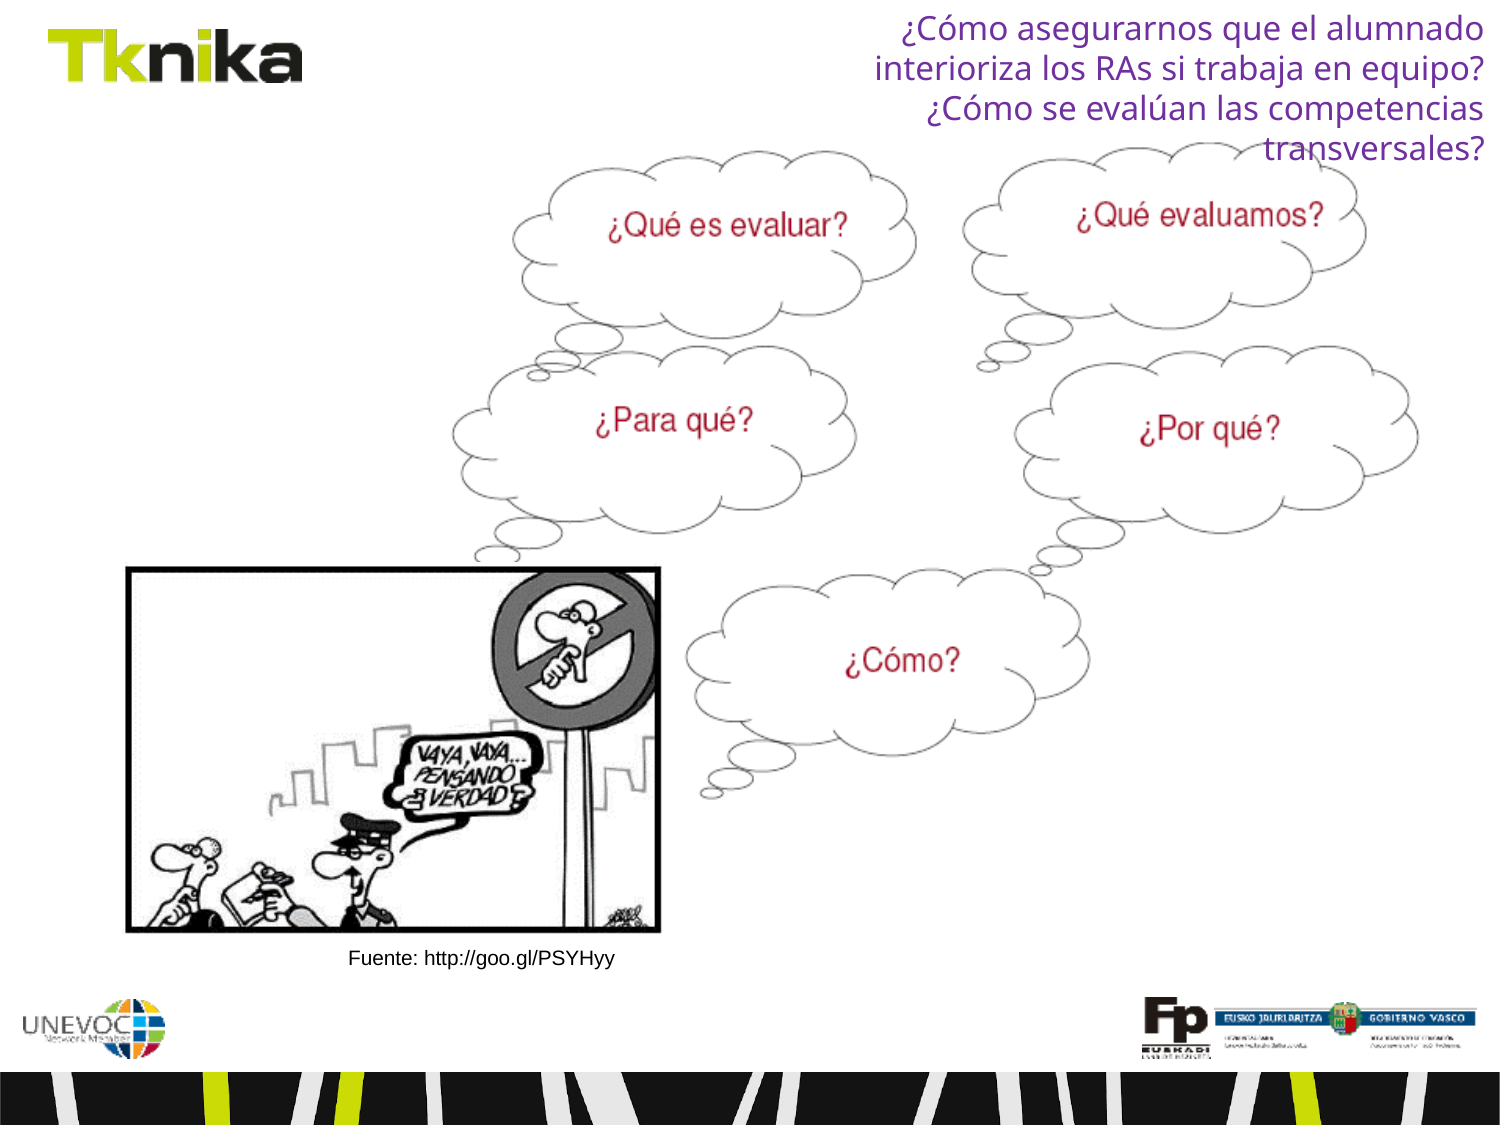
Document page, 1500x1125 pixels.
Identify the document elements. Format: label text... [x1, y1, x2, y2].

picture [23, 999, 165, 1059]
picture [1214, 1002, 1477, 1053]
picture [1142, 997, 1211, 1059]
picture [0, 1072, 1500, 1125]
picture [406, 136, 1500, 842]
picture [48, 29, 302, 83]
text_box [120, 562, 666, 969]
text_box ¿Cómo asegurarnos que el alumnado interioriza los RAs si trabaja en equipo? ¿Cómo se evalúan las competencias transversales? [765, 0, 1500, 135]
